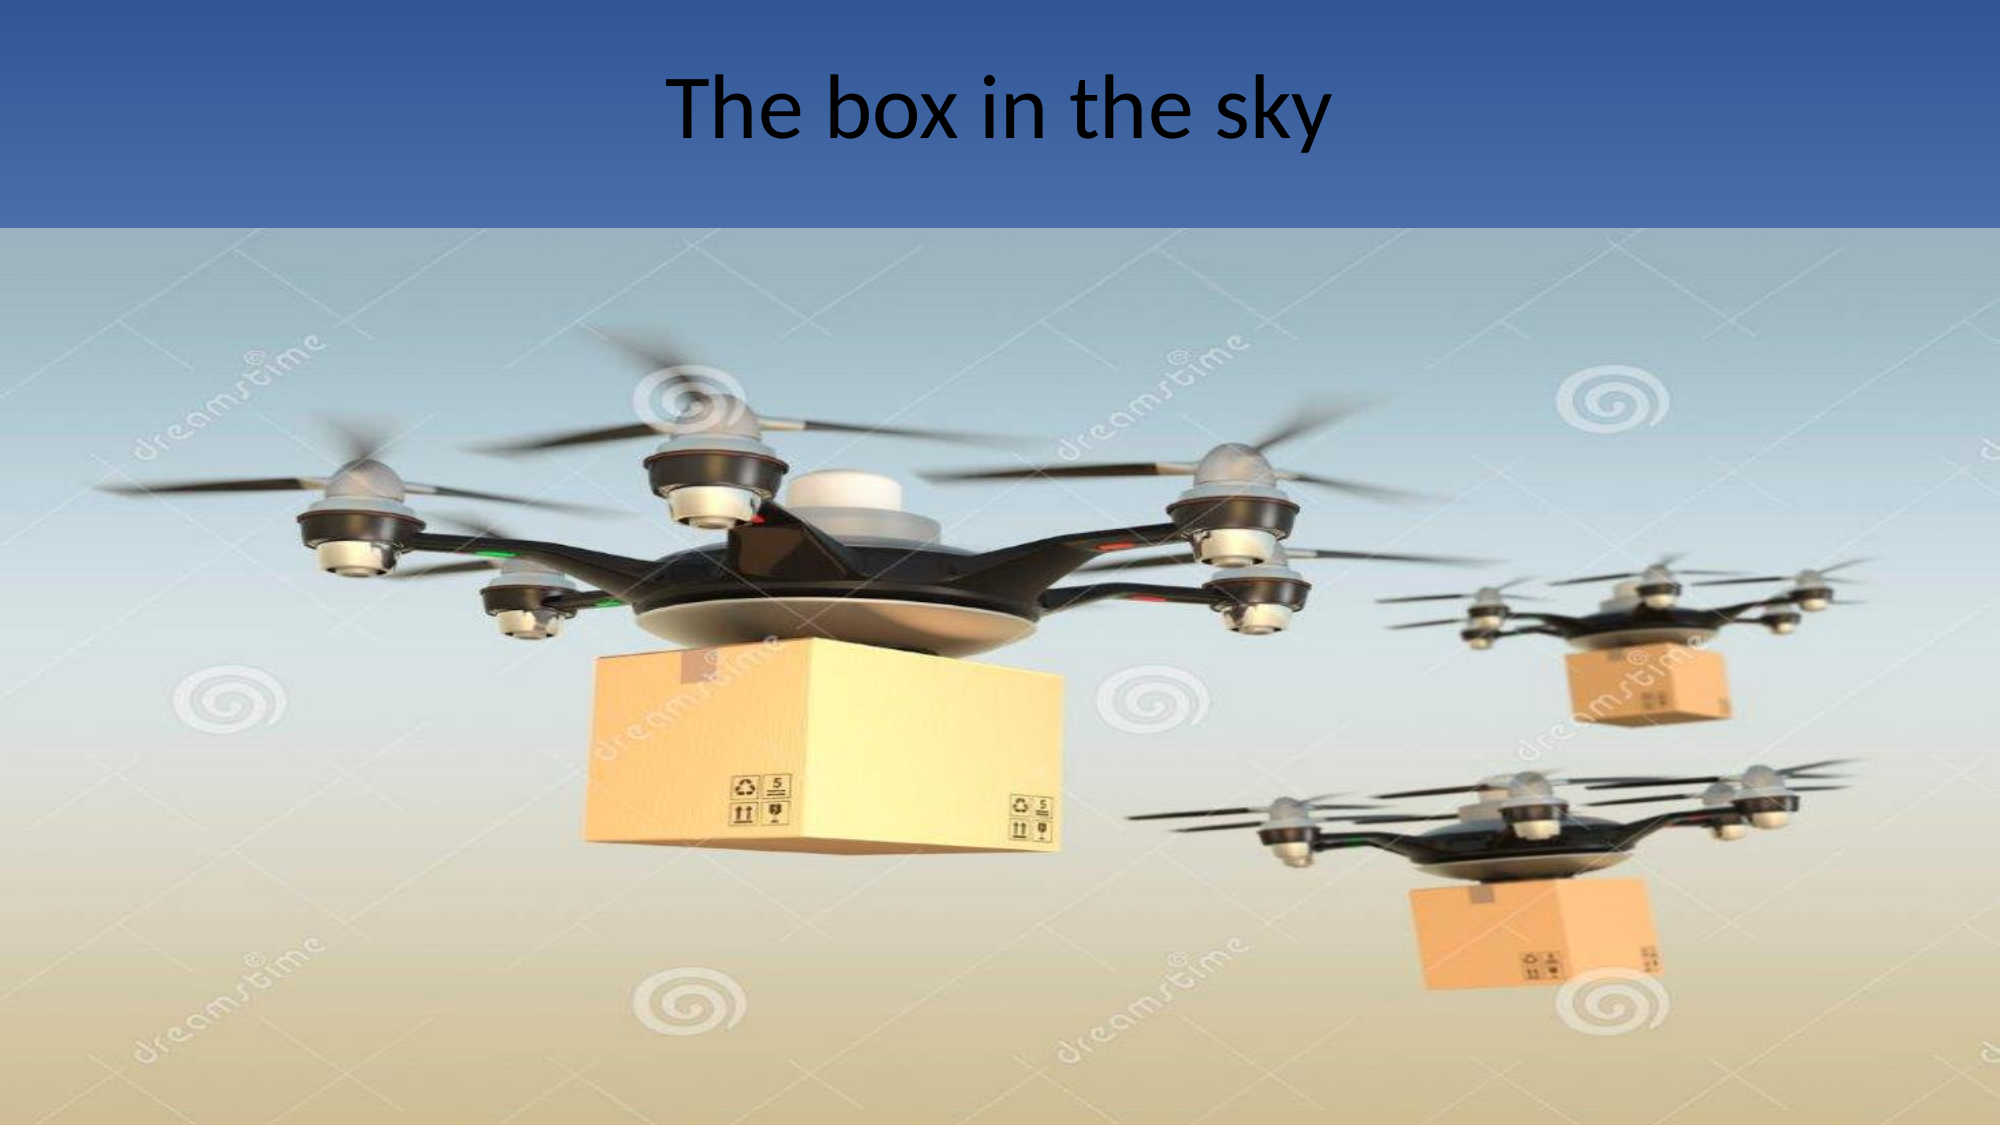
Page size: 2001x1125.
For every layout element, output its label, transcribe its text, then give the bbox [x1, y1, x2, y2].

text_box The box in the sky [223, 39, 1777, 164]
picture [0, 228, 2000, 1125]
